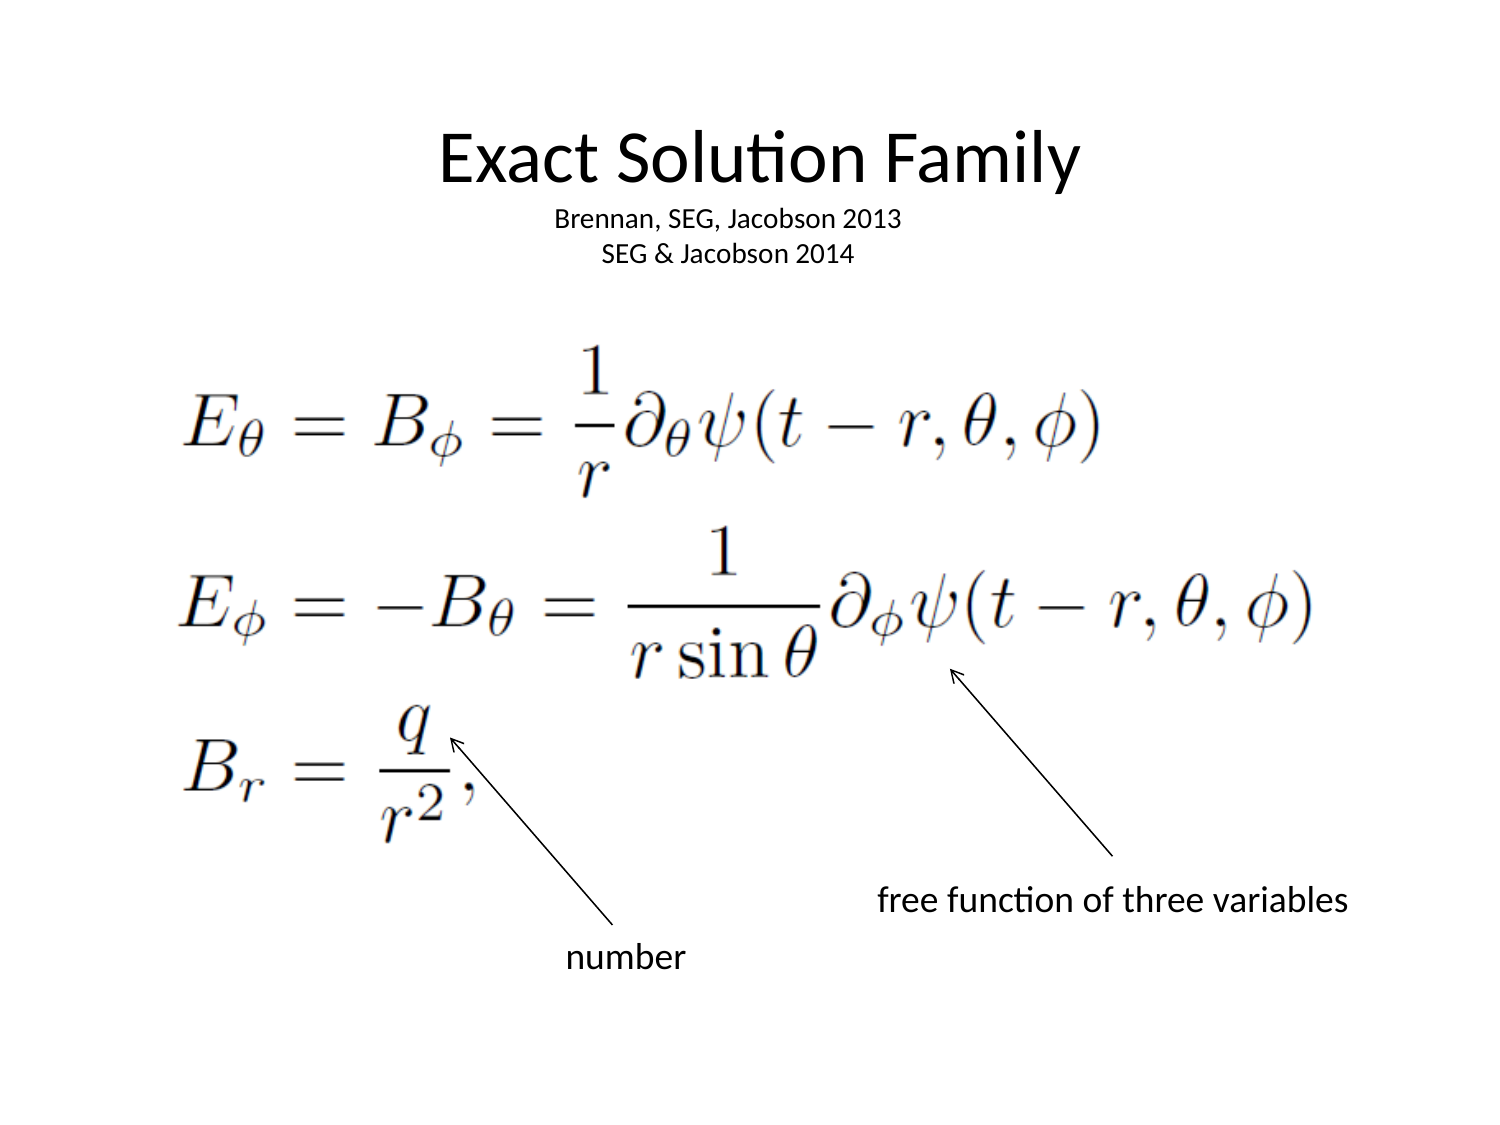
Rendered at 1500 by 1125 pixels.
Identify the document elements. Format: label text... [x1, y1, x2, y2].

text_box Exact Solution Family [424, 99, 1097, 205]
text_box Brennan, SEG, Jacobson 2013 SEG & Jacobson 2014 [539, 191, 917, 277]
text_box free function of three variables [862, 868, 1400, 928]
text_box number [550, 924, 702, 985]
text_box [949, 668, 1113, 857]
picture [174, 337, 1327, 851]
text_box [449, 737, 613, 926]
